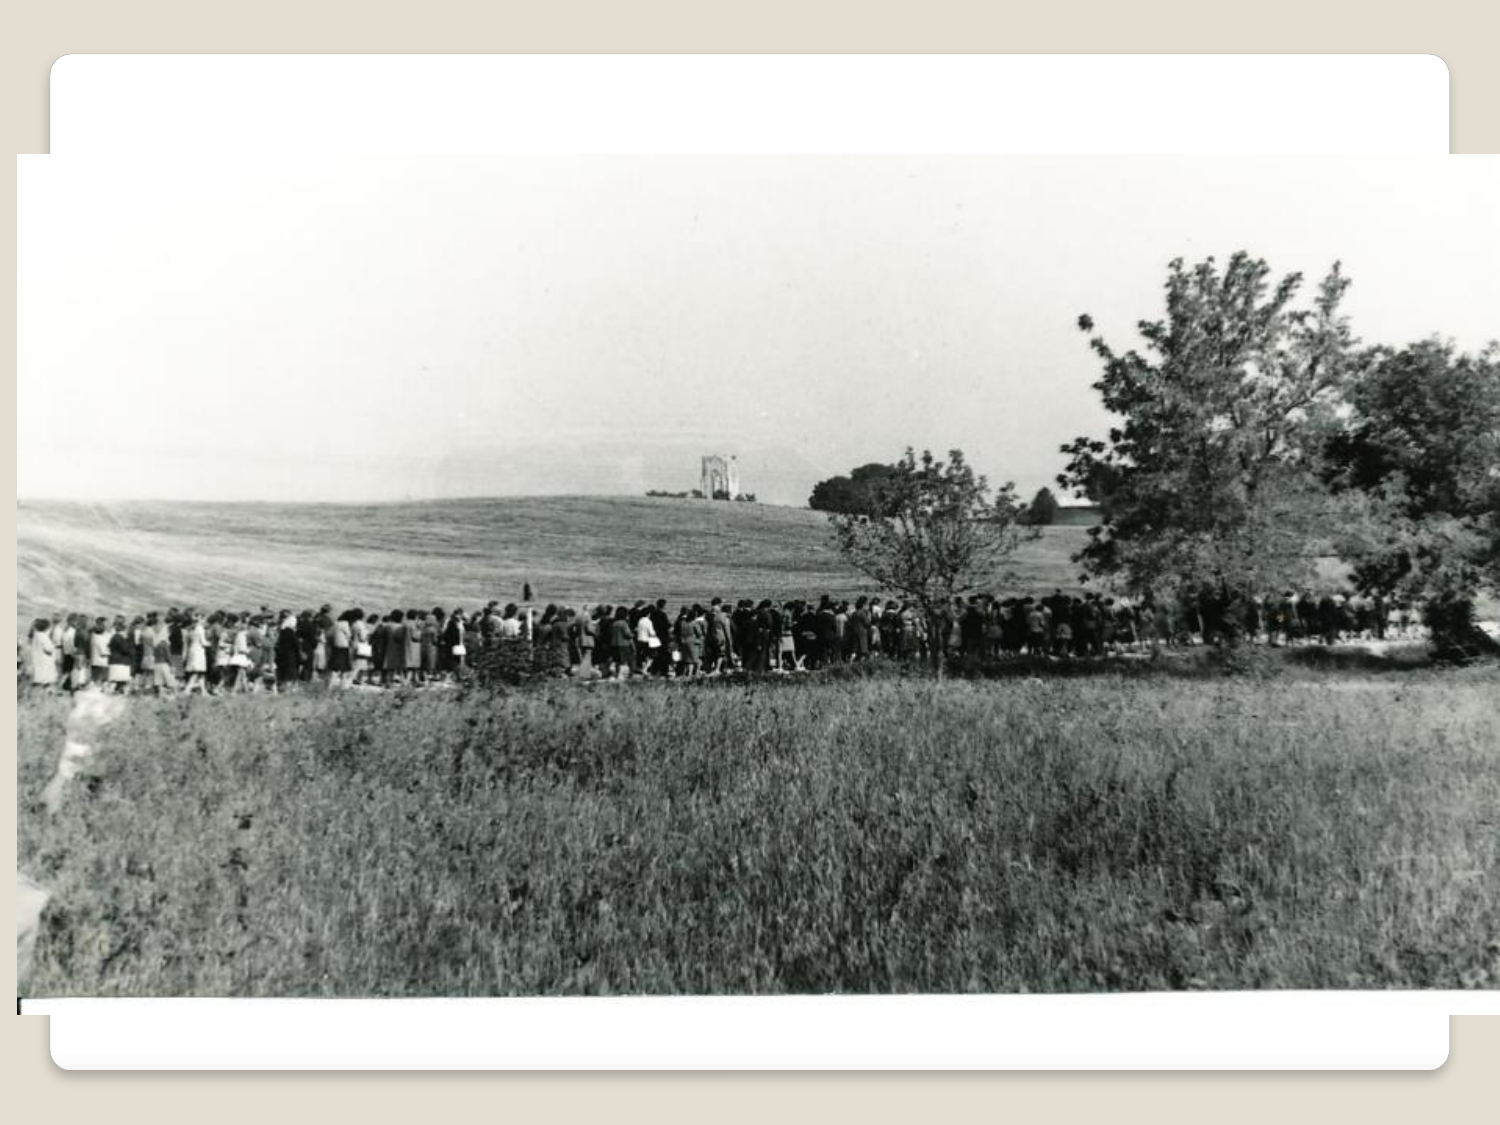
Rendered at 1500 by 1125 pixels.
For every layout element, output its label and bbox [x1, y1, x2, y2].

picture [17, 154, 1500, 1015]
